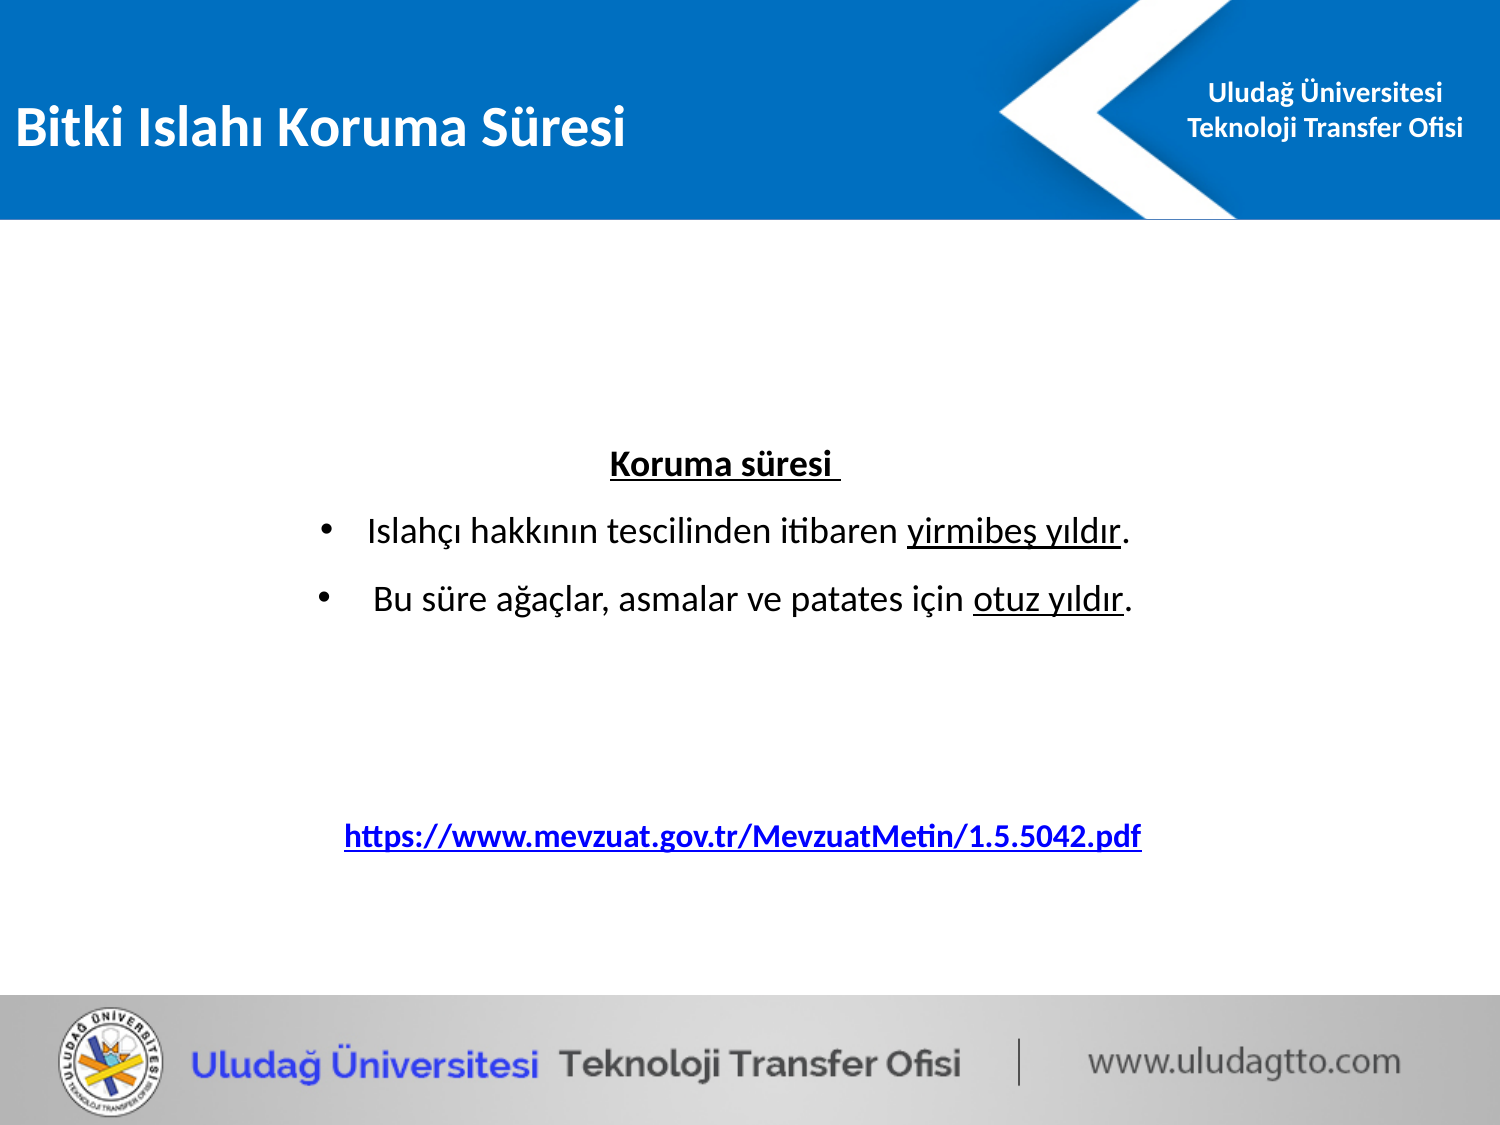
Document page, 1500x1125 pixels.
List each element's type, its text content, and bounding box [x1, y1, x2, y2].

text_box https://www.mevzuat.gov.tr/MevzuatMetin/1.5.5042.pdf [218, 786, 1193, 862]
picture [0, 995, 1500, 1125]
text_box Koruma süresi Islahçı hakkının tescilinden itibaren yirmibeş yıldır. Bu süre ağaçlar, asmalar ve patates için otuz yıldır. [41, 408, 1335, 627]
list Bitki Islahı Koruma Süresi [0, 0, 1046, 268]
picture [1046, 0, 1500, 219]
